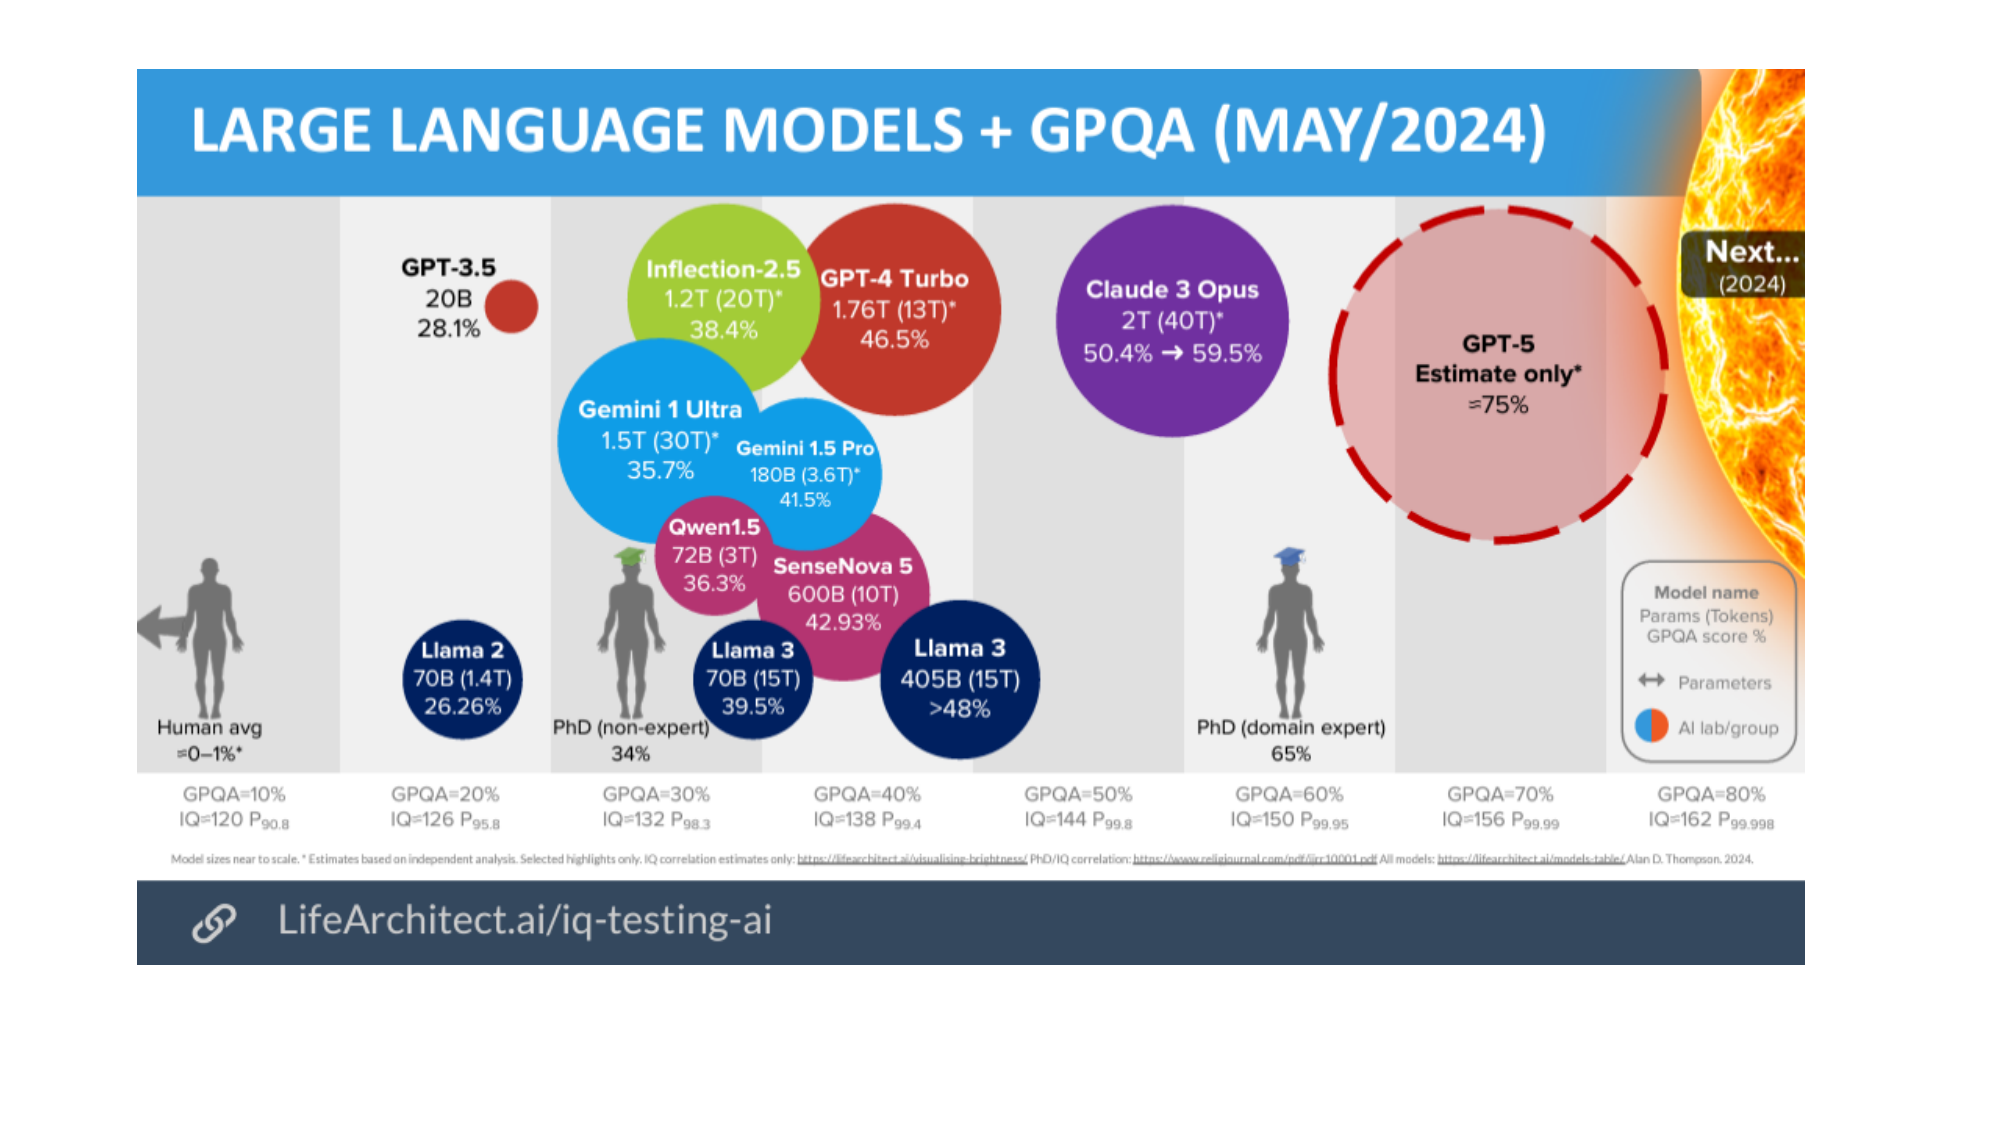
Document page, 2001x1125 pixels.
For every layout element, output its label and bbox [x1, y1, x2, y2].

picture [137, 69, 1805, 965]
